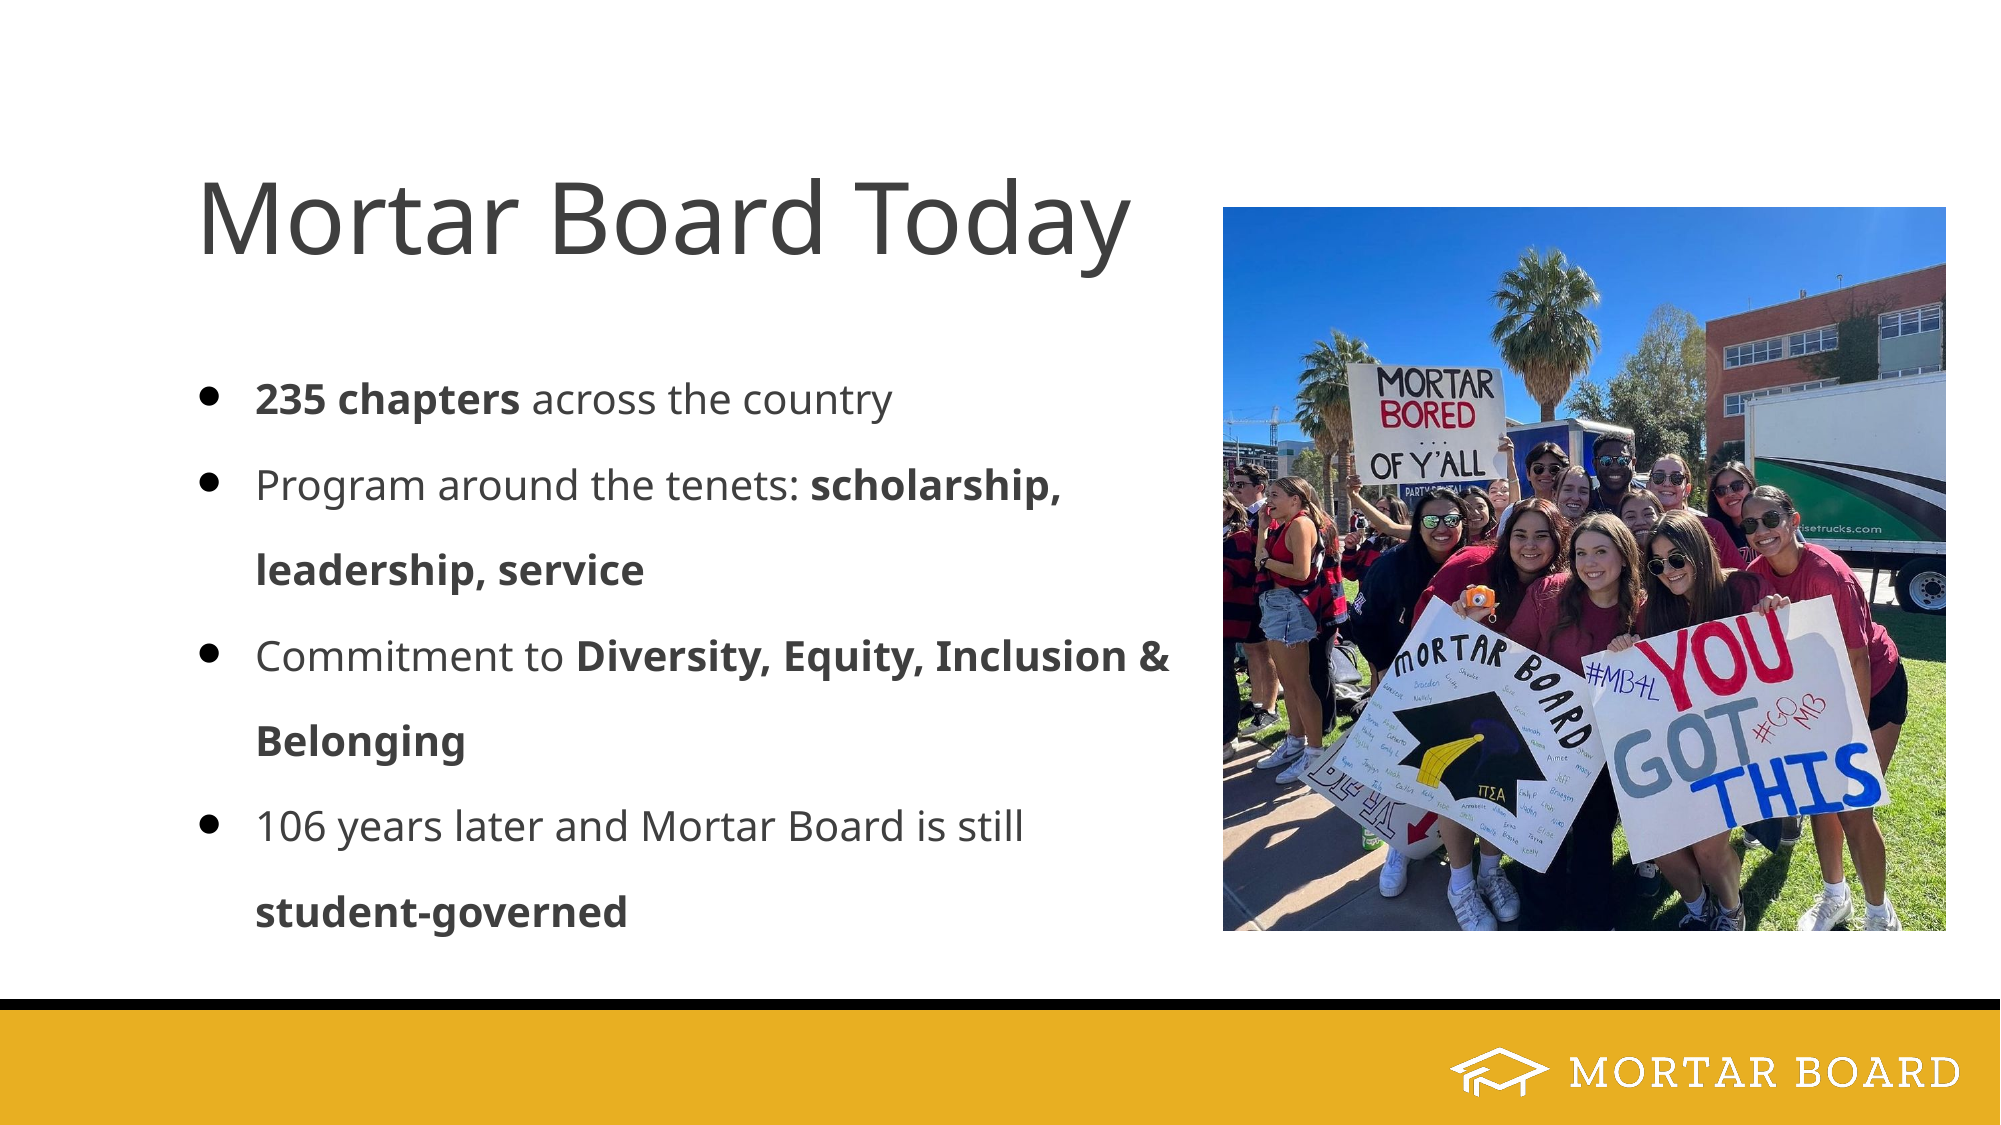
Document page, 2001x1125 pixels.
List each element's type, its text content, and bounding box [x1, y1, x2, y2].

title Mortar Board Today [180, 47, 1830, 285]
picture [1423, 1015, 1986, 1125]
picture [1223, 207, 1946, 931]
list 235 chapters across the country Program around the tenets: scholarship, leadership, service Commitment to Diversity, Equity, Inclusion & Belonging 106 years later and Mortar Board is still student-governed [180, 333, 1198, 994]
